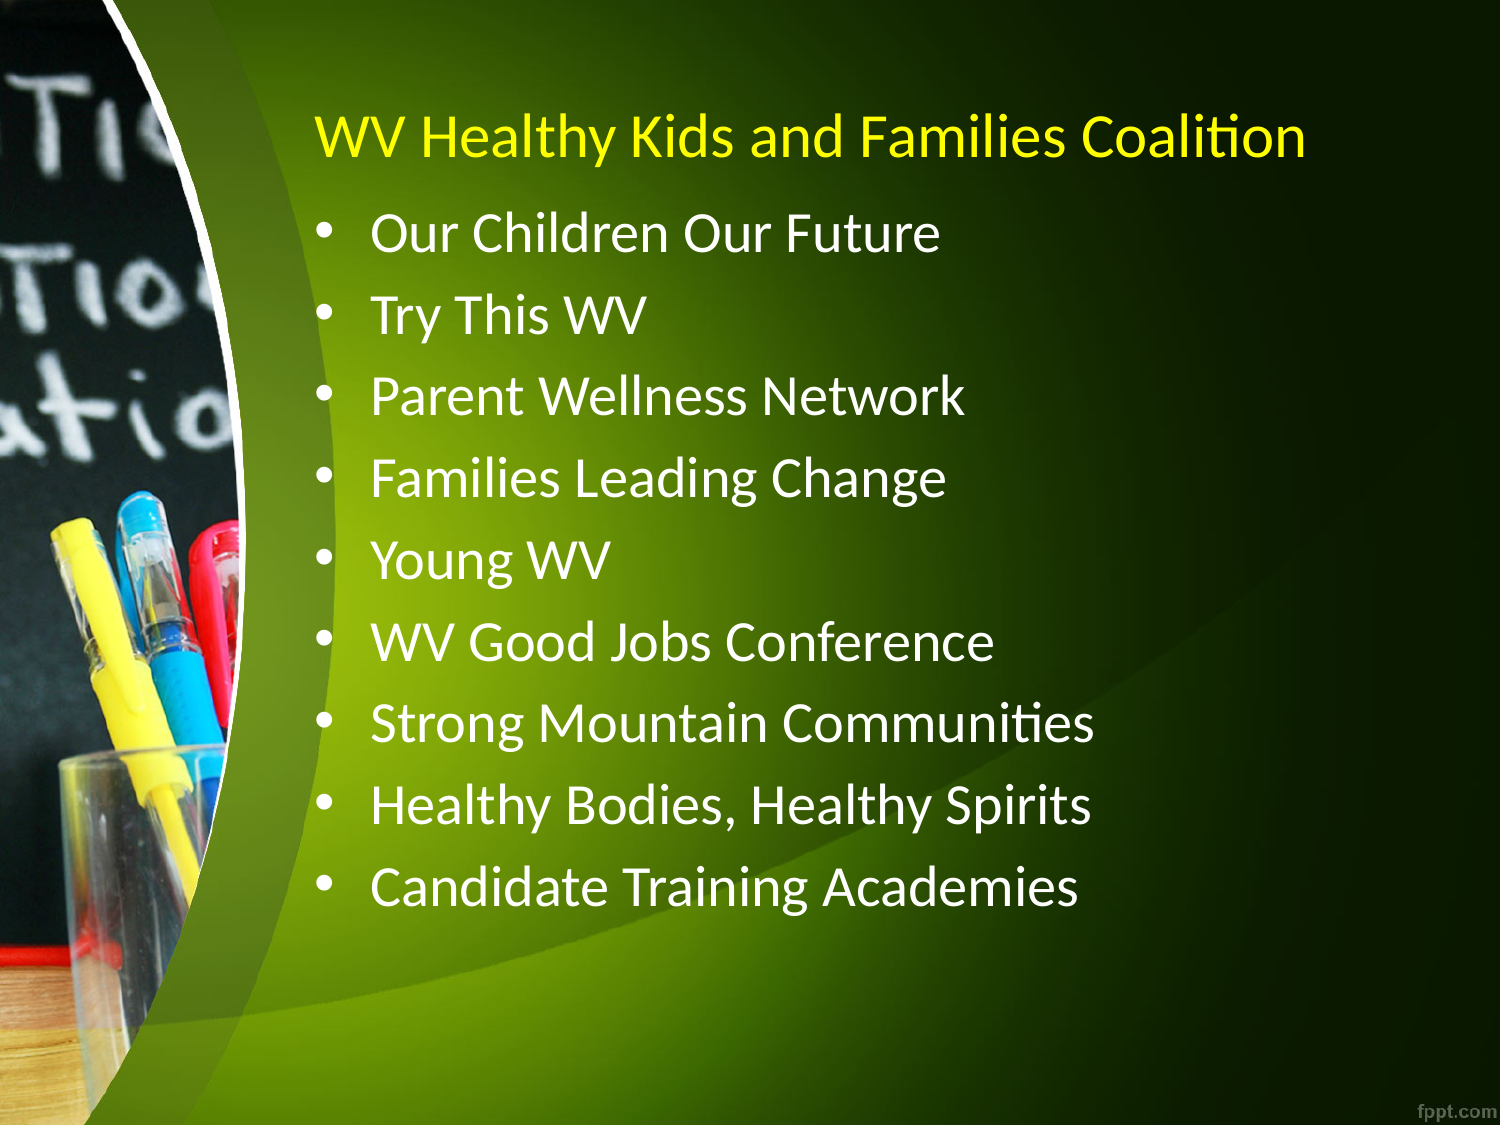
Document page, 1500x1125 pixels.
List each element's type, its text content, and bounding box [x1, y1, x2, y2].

list Our Children Our Future Try This WV Parent Wellness Network Families Leading Change Young WV WV Good Jobs Conference Strong Mountain Communities Healthy Bodies, Healthy Spirits Candidate Training Academies [299, 186, 1402, 1014]
title WV Healthy Kids and Families Coalition [299, 61, 1402, 186]
picture [0, 0, 1500, 1125]
